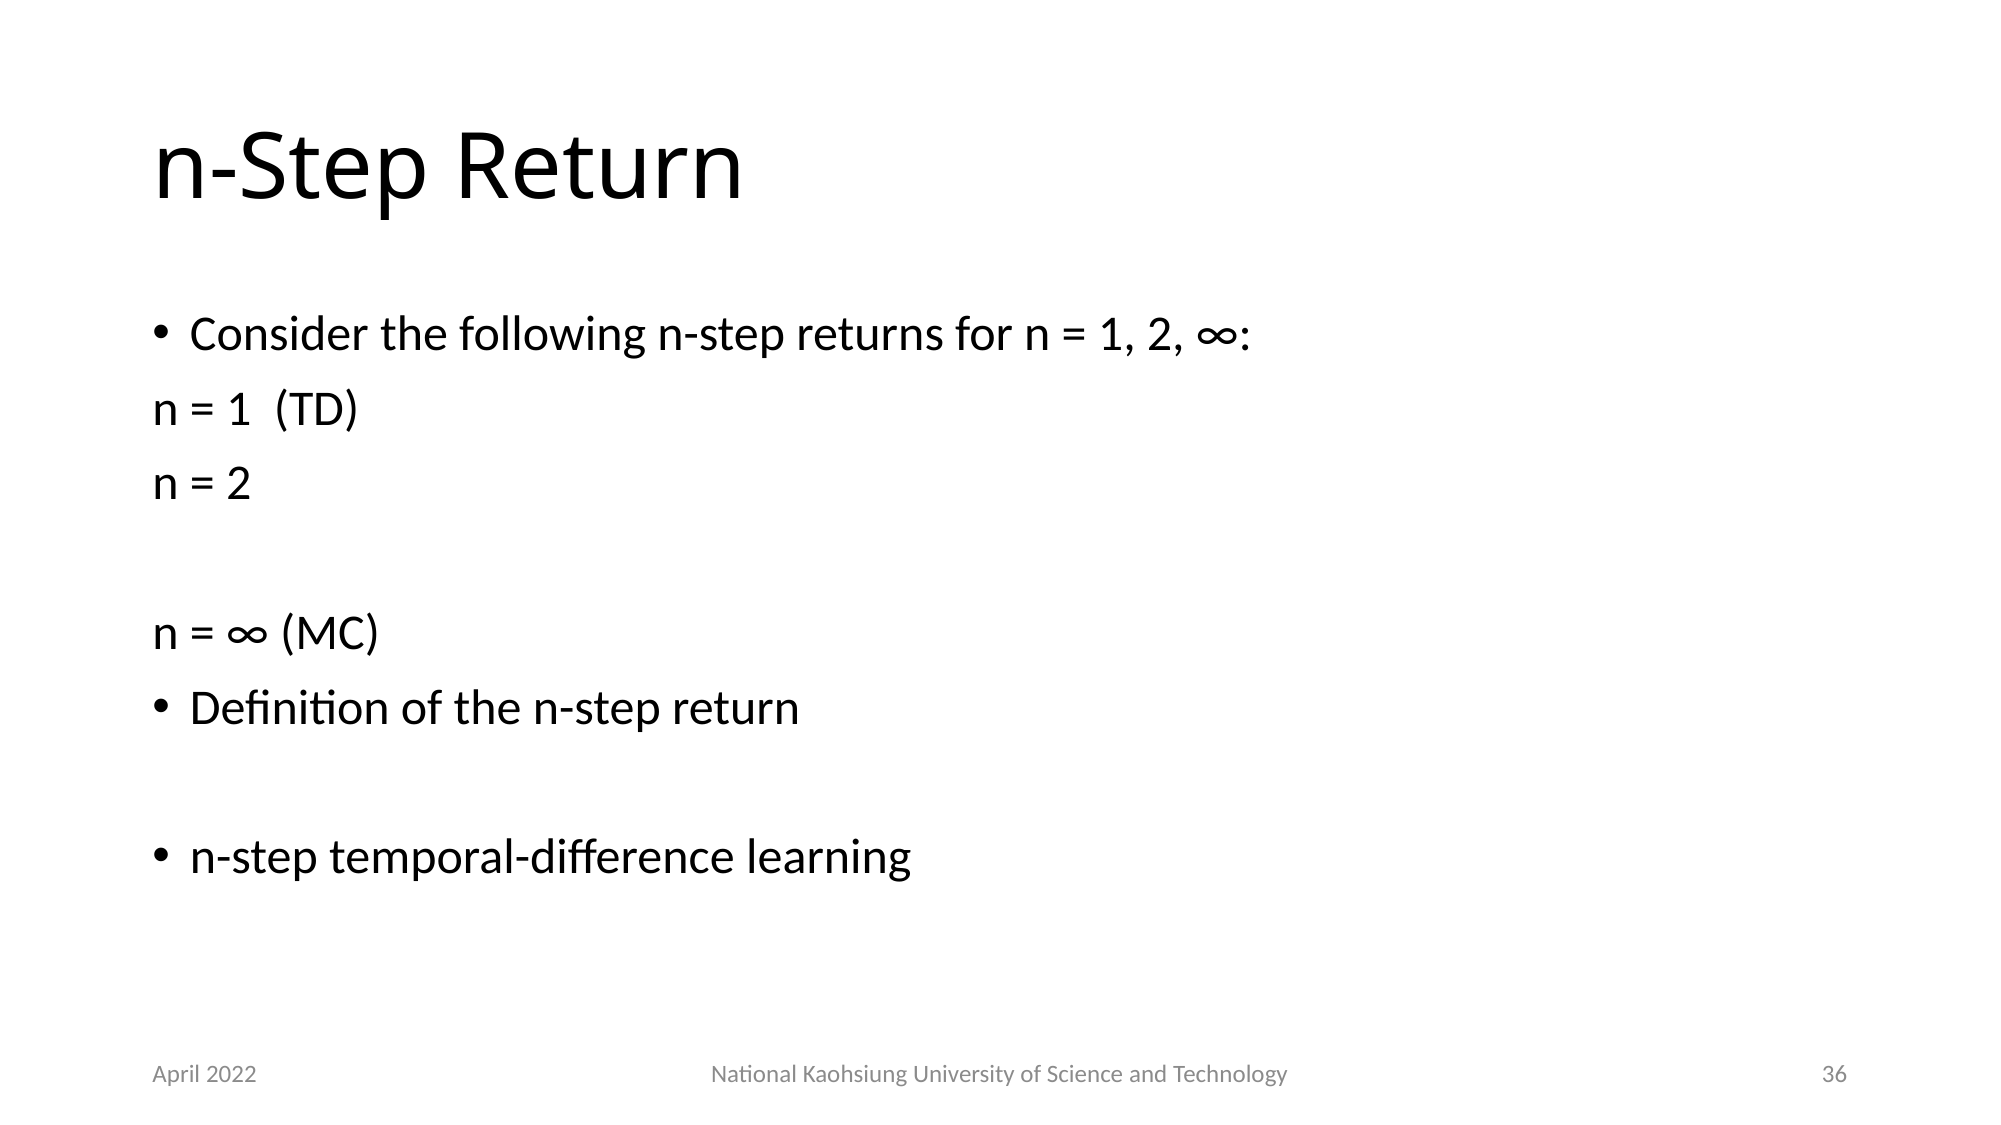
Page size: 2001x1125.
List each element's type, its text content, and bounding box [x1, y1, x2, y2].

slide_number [137, 1042, 588, 1103]
title n-Step Return [137, 59, 1863, 278]
footer National Kaohsiung University of Science and Technology [662, 1042, 1338, 1103]
slide_number 36 [1412, 1042, 1863, 1103]
